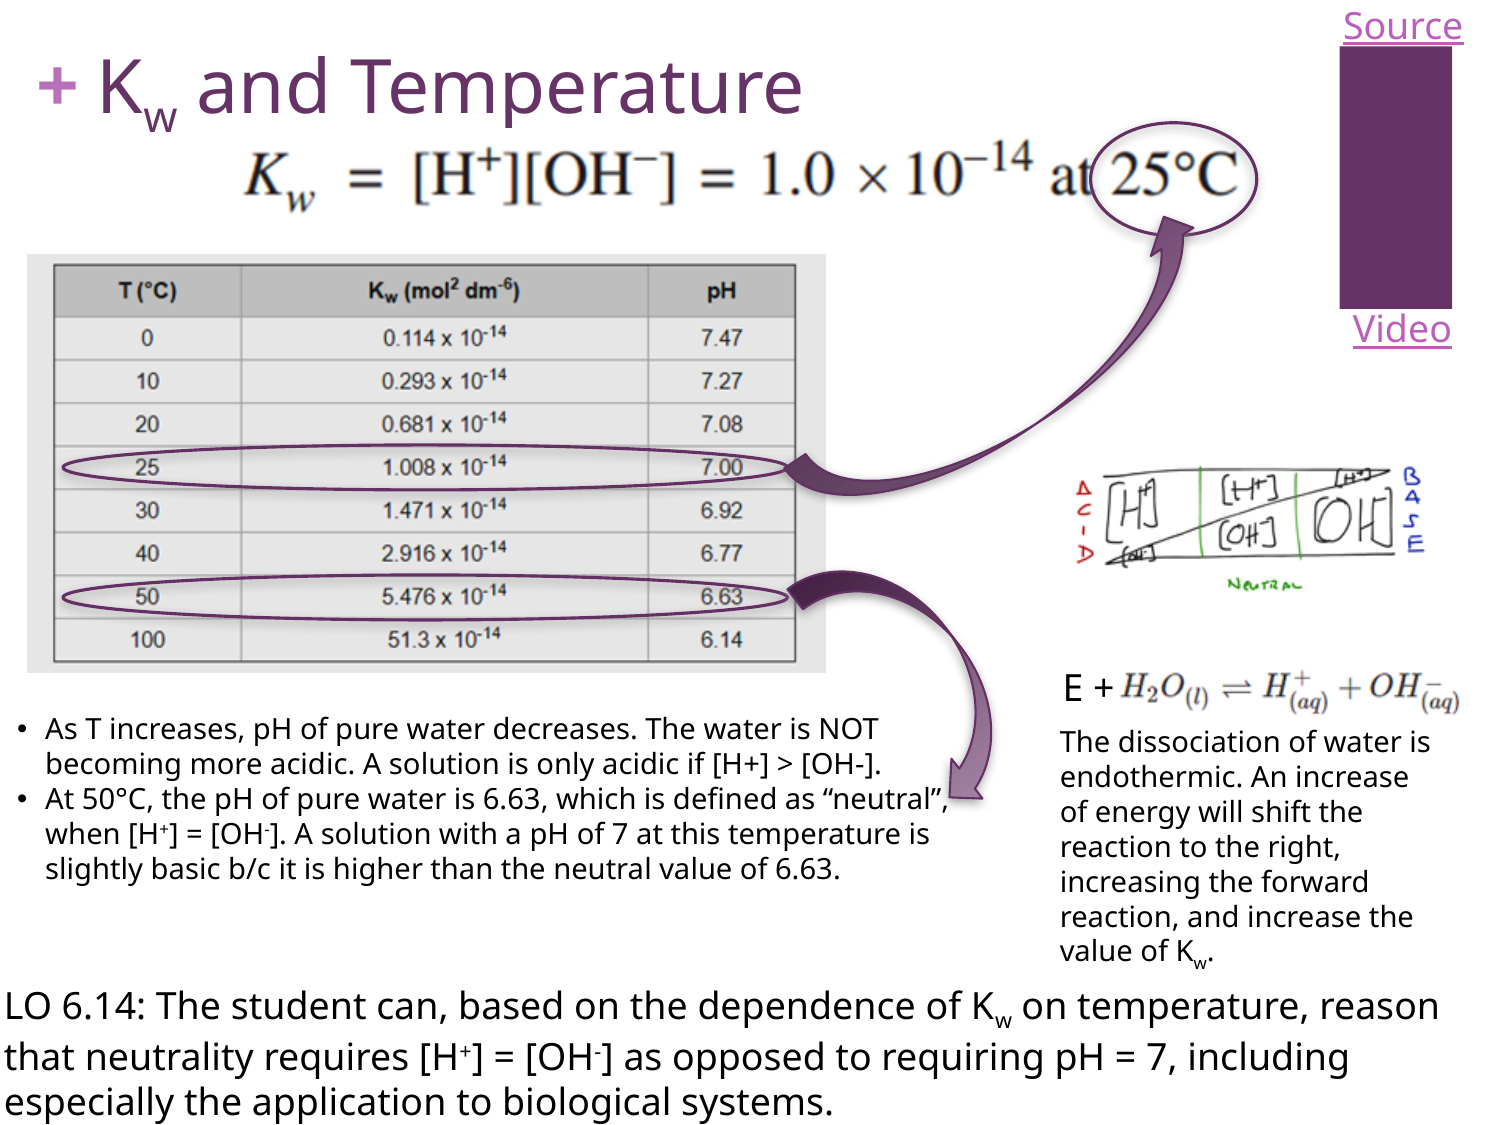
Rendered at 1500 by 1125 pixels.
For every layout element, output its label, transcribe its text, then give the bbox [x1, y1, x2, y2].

title Kw and Temperature [81, 31, 1322, 215]
picture [1071, 461, 1432, 596]
text_box The dissociation of water is endothermic. An increase of energy will shift the reaction to the right, increasing the forward reaction, and increase the value of Kw. [1044, 715, 1457, 980]
text_box [833, 570, 993, 800]
text_box As T increases, pH of pure water decreases. The water is NOT becoming more acidic. A solution is only acidic if [H+] > [OH-]. At 50°C, the pH of pure water is 6.63, which is defined as “neutral”, when [H+] = [OH-]. A solution with a pH of 7 at this temperature is slightly basic b/c it is higher than the neutral value of 6.63. [2, 703, 987, 963]
text_box LO 6.14: The student can, based on the dependence of Kw on temperature, reason that neutrality requires [H+] = [OH-] as opposed to requiring pH = 7, including especially the application to biological systems. [0, 974, 1489, 1125]
text_box Source [1328, 0, 1489, 61]
text_box E + [1047, 656, 1093, 717]
picture [26, 253, 827, 674]
text_box [833, 239, 1184, 496]
text_box [1145, 121, 1202, 125]
picture [1100, 639, 1493, 737]
text_box Video [1338, 297, 1485, 364]
picture [221, 127, 1257, 228]
